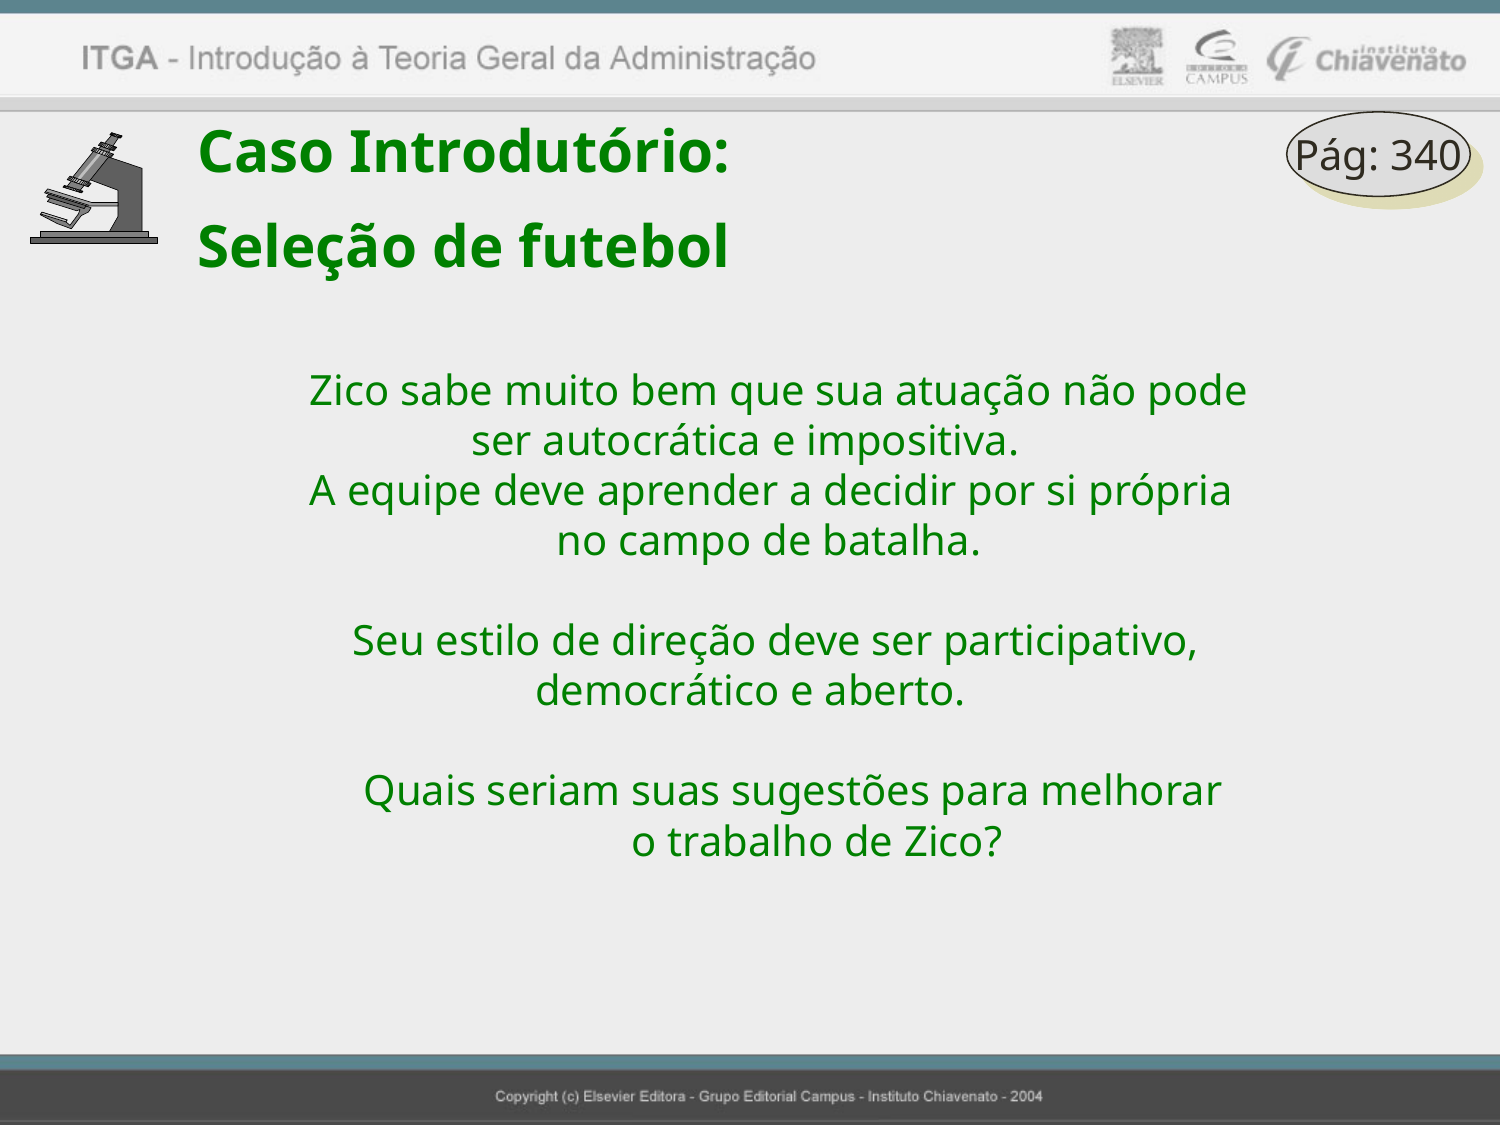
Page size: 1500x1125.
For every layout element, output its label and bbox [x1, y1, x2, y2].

text_box [29, 131, 159, 245]
text_box [0, 0, 1500, 1125]
